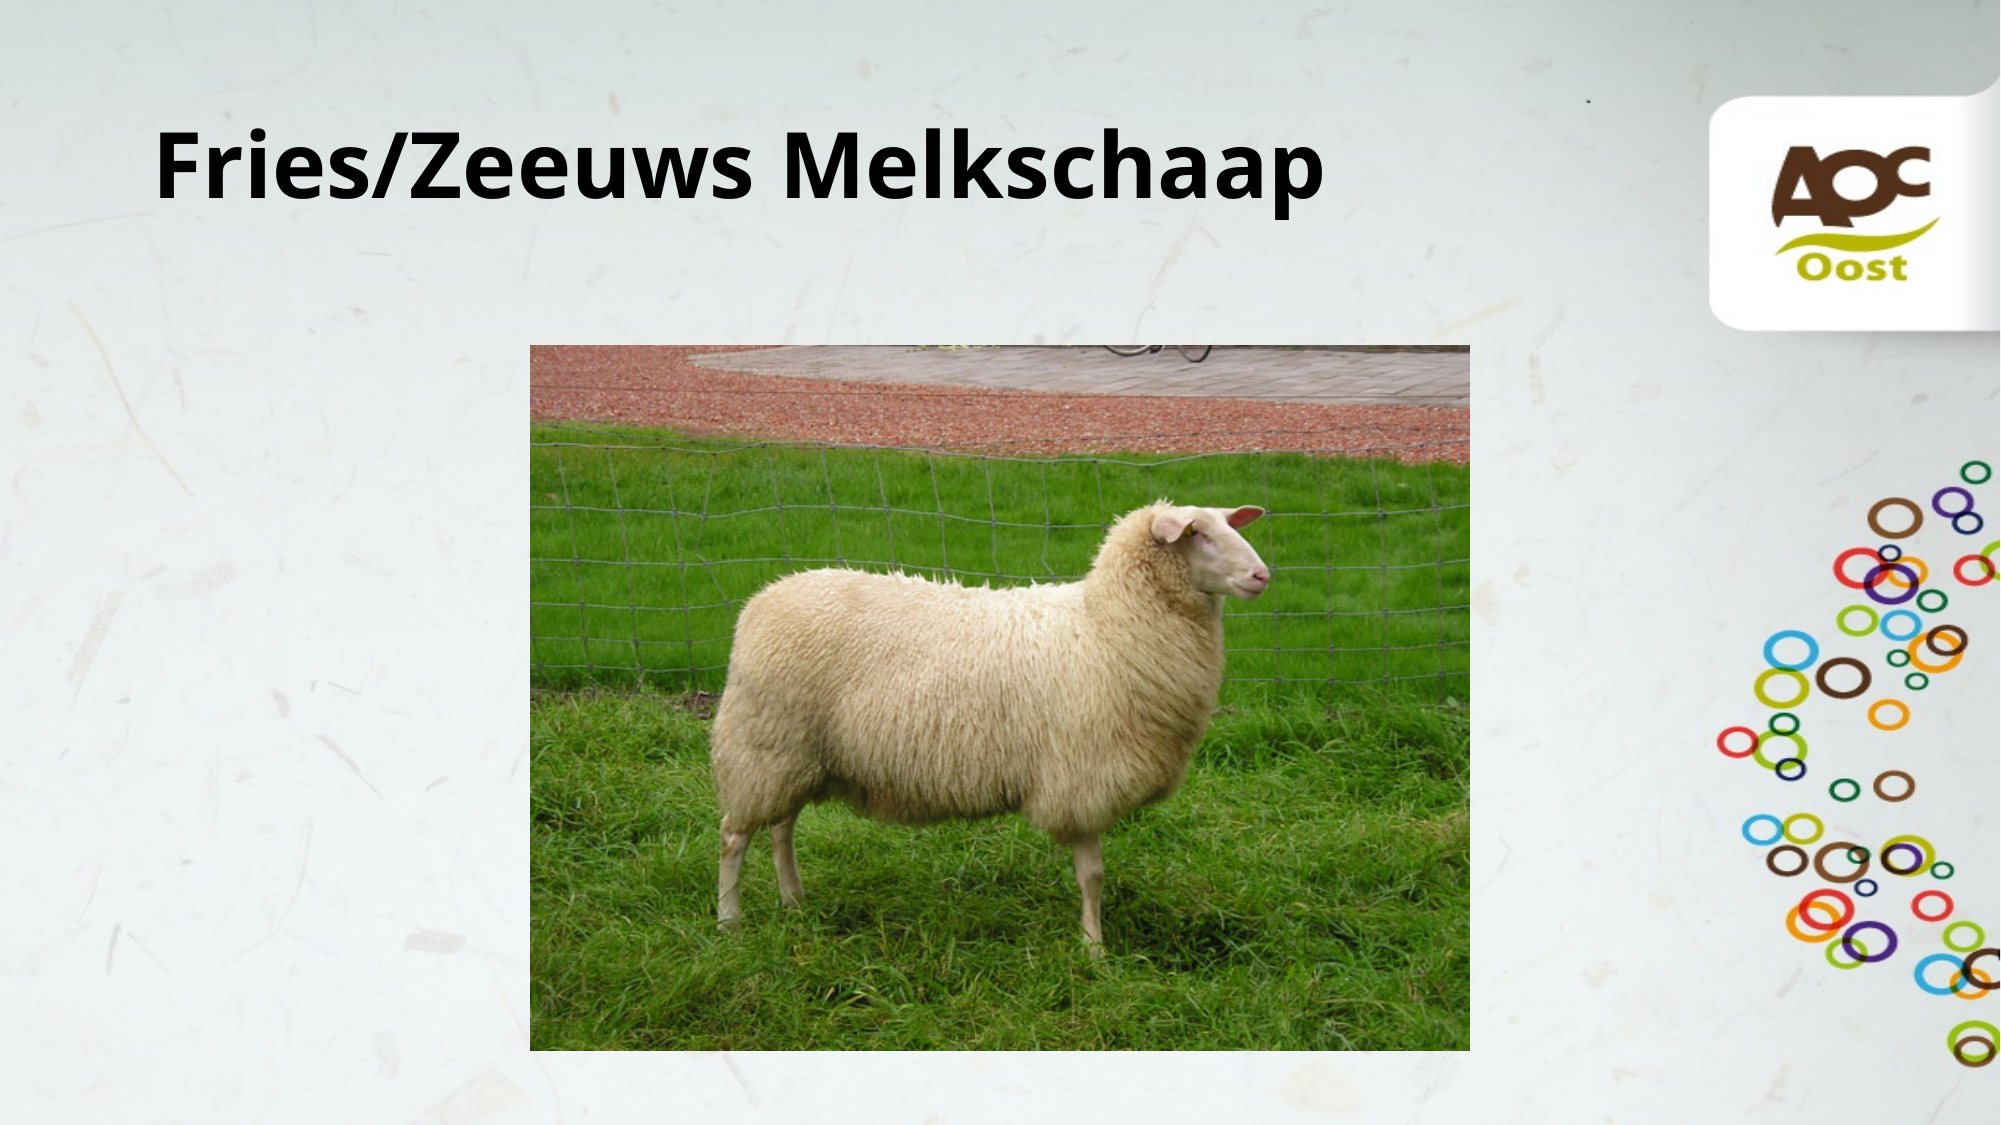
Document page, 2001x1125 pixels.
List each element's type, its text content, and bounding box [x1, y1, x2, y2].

picture [0, 0, 2001, 1125]
title Fries/Zeeuws Melkschaap [137, 59, 1863, 278]
